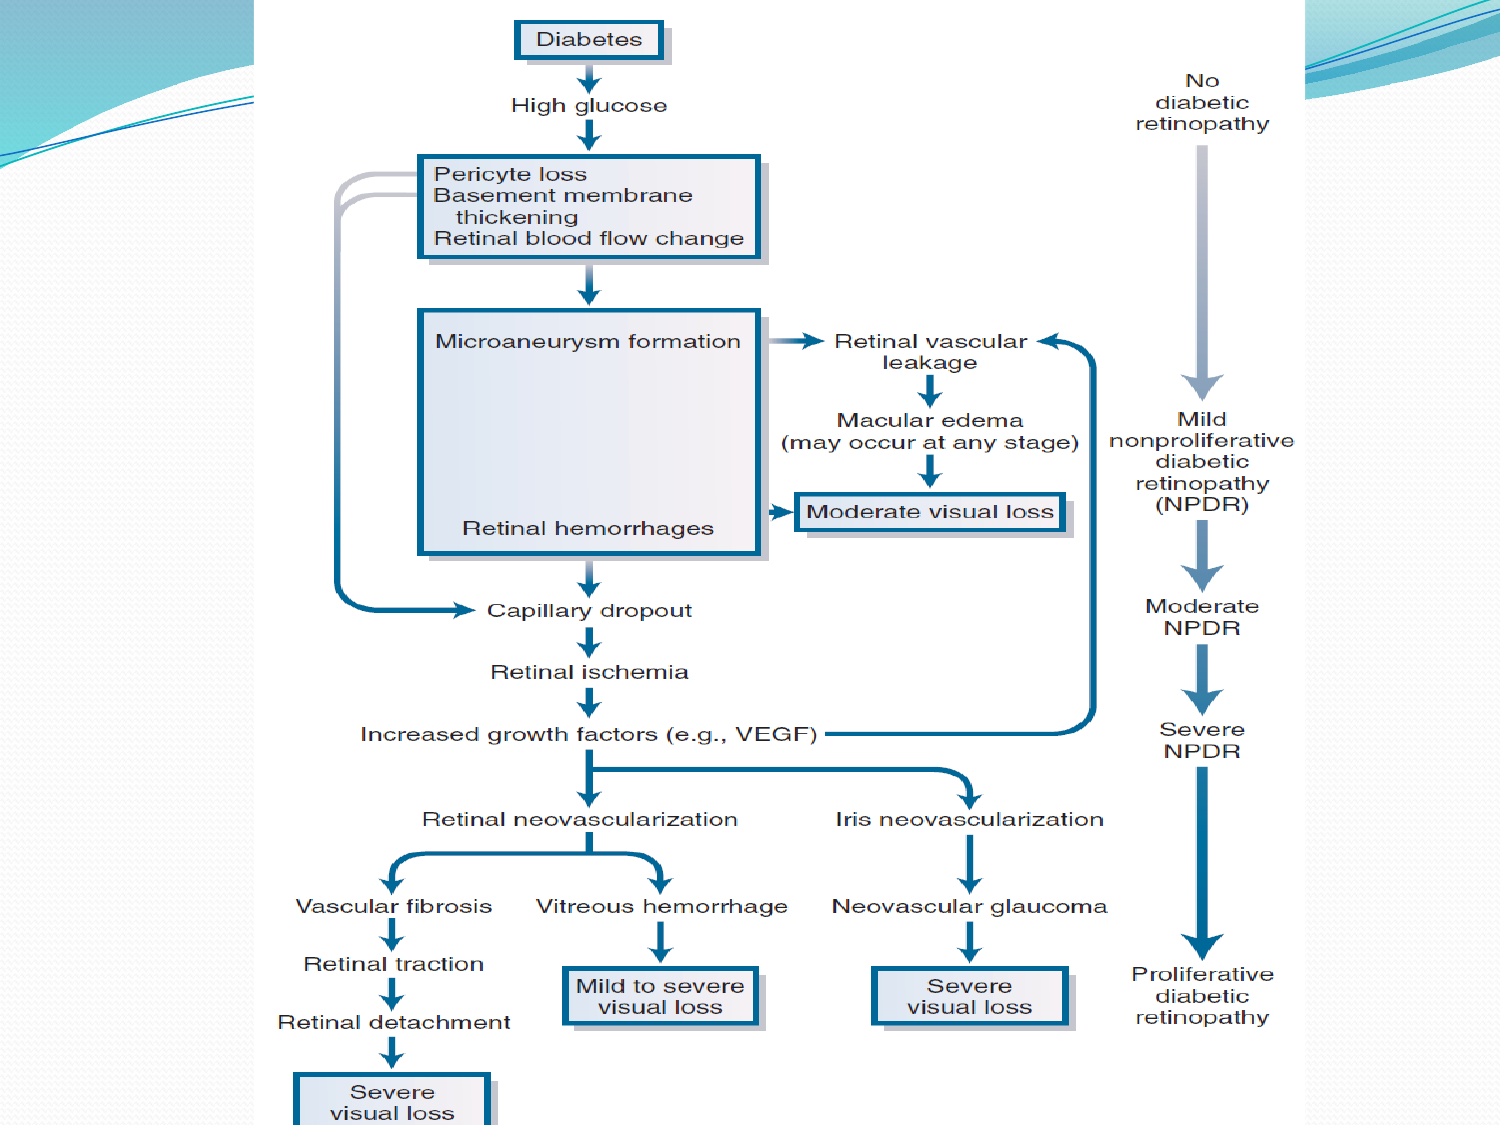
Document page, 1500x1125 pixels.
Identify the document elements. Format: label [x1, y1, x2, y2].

picture [301, 1078, 483, 1125]
picture [253, 0, 1306, 1125]
